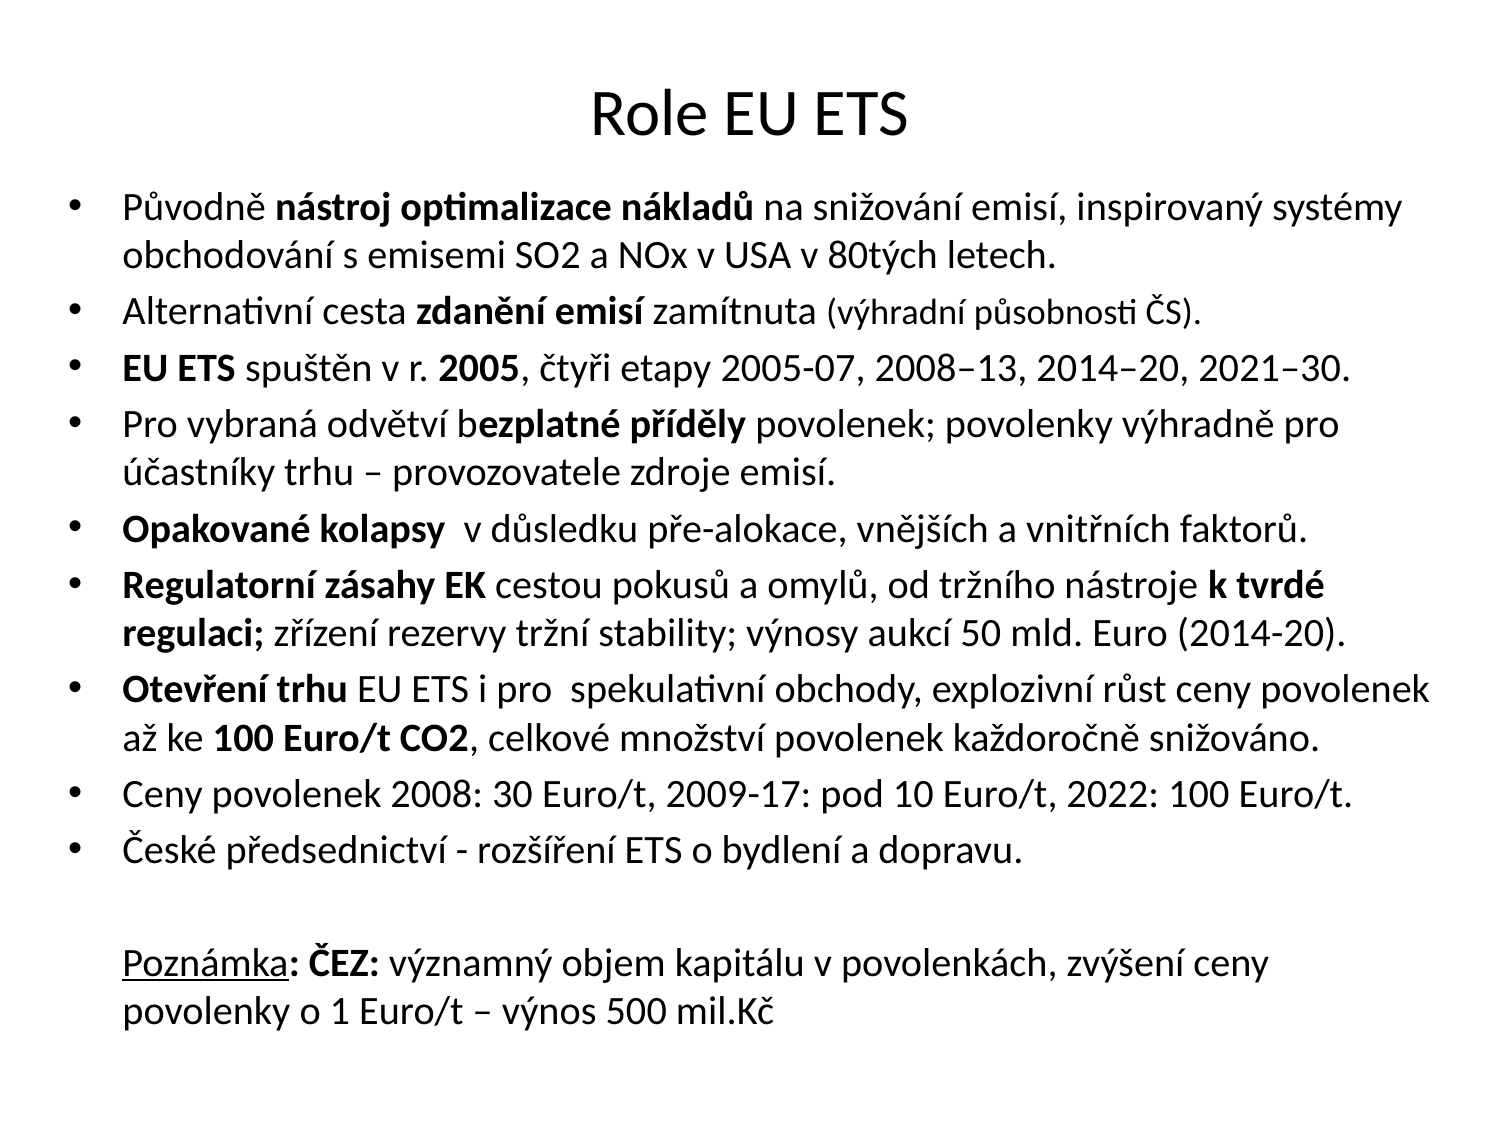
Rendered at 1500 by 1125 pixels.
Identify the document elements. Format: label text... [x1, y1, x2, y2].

title Role EU ETS [75, 45, 1425, 172]
list Původně nástroj optimalizace nákladů na snižování emisí, inspirovaný systémy obchodování s emisemi SO2 a NOx v USA v 80tých letech. Alternativní cesta zdanění emisí zamítnuta (výhradní působnosti ČS). EU ETS spuštěn v r. 2005, čtyři etapy 2005-07, 2008–13, 2014–20, 2021–30. Pro vybraná odvětví bezplatné příděly povolenek; povolenky výhradně pro účastníky trhu – provozovatele zdroje emisí. Opakované kolapsy v důsledku pře-alokace, vnějších a vnitřních faktorů. Regulatorní zásahy EK cestou pokusů a omylů, od tržního nástroje k tvrdé regulaci; zřízení rezervy tržní stability; výnosy aukcí 50 mld. Euro (2014-20). Otevření trhu EU ETS i pro spekulativní obchody, explozivní růst ceny povolenek až ke 100 Euro/t CO2, celkové množství povolenek každoročně snižováno. Ceny povolenek 2008: 30 Euro/t, 2009-17: pod 10 Euro/t, 2022: 100 Euro/t. České předsednictví - rozšíření ETS o bydlení a dopravu. Poznámka: ČEZ: významný objem kapitálu v povolenkách, zvýšení ceny povolenky o 1 Euro/t – výnos 500 mil.Kč [53, 172, 1447, 1094]
